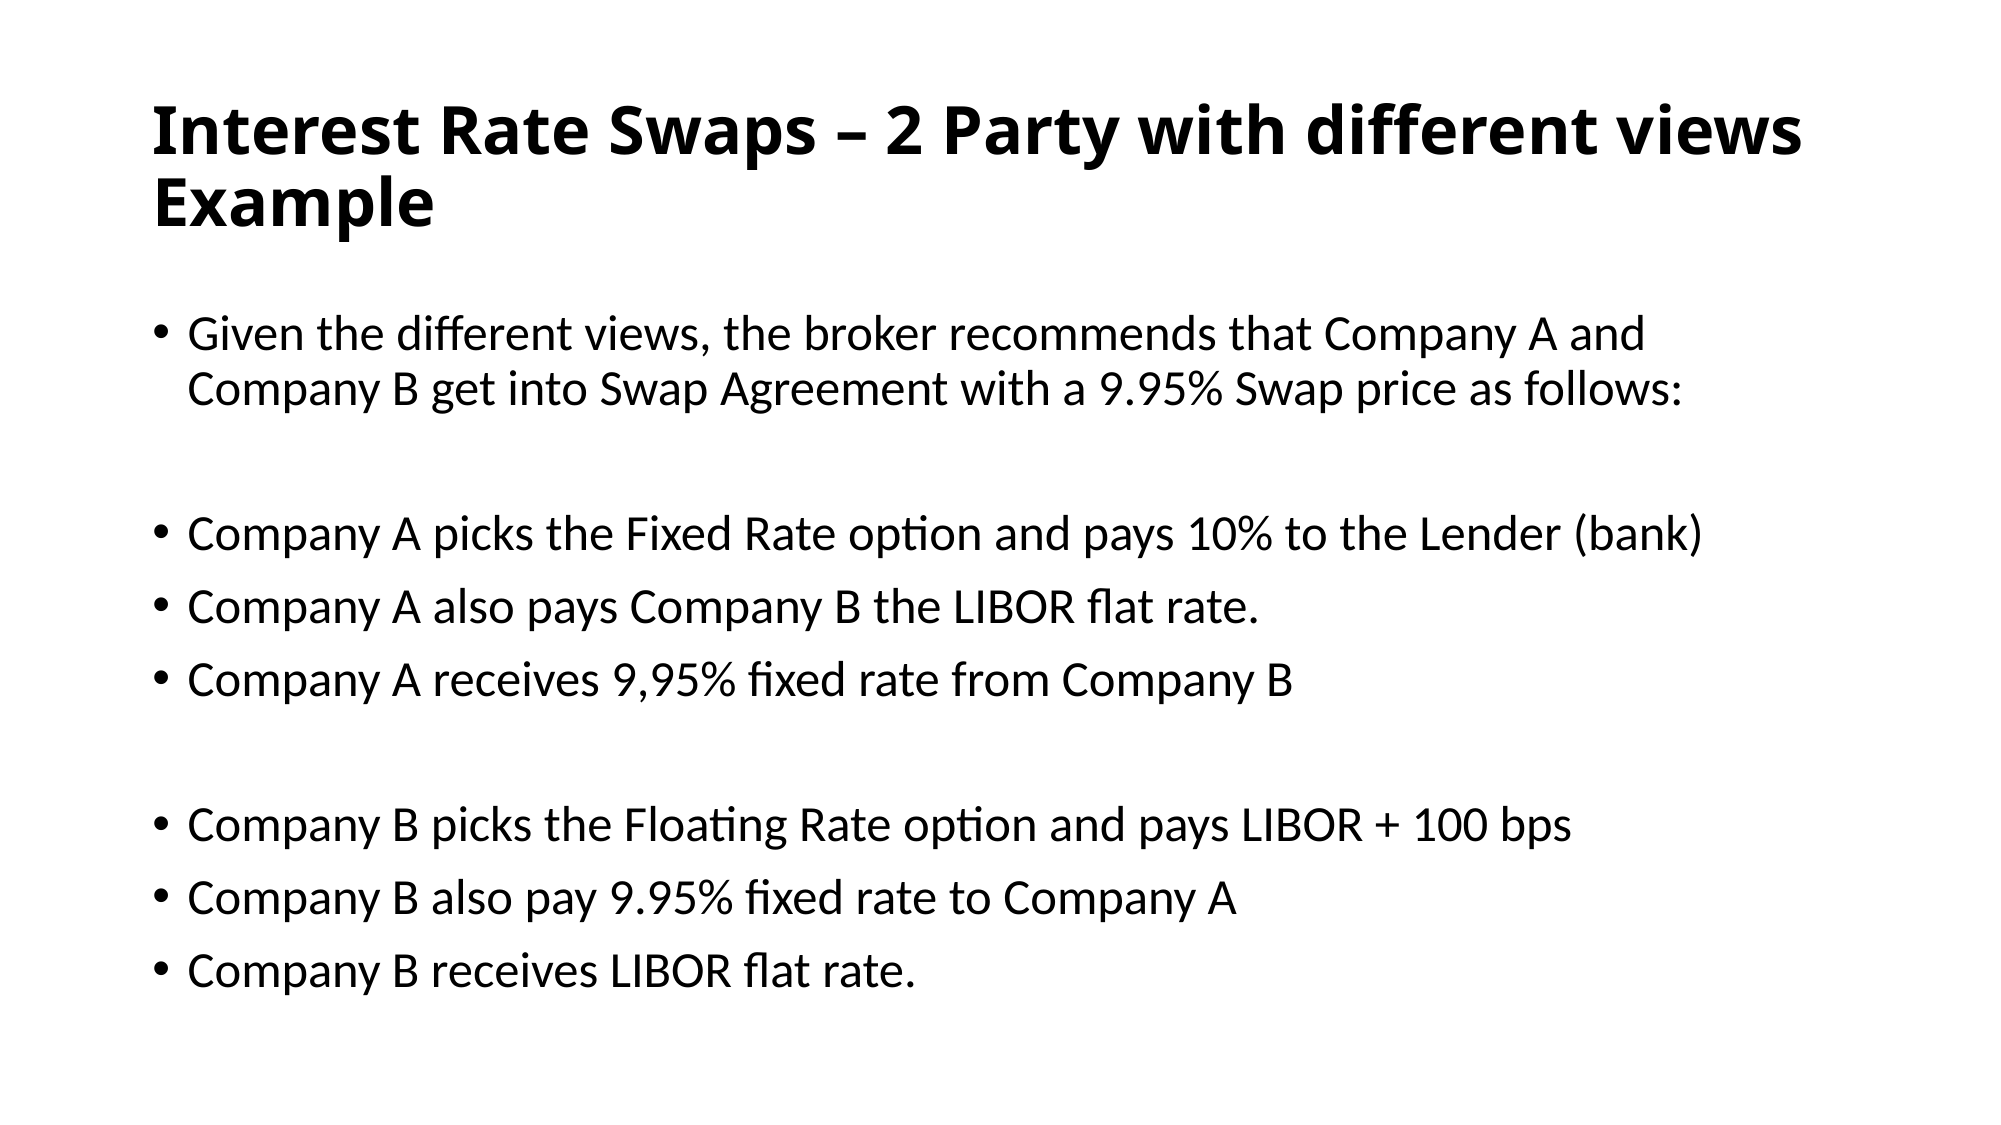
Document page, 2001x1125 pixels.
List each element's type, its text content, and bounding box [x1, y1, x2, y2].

list Given the different views, the broker recommends that Company A and Company B get into Swap Agreement with a 9.95% Swap price as follows: Company A picks the Fixed Rate option and pays 10% to the Lender (bank) Company A also pays Company B the LIBOR flat rate. Company A receives 9,95% fixed rate from Company B Company B picks the Floating Rate option and pays LIBOR + 100 bps Company B also pay 9.95% fixed rate to Company A Company B receives LIBOR flat rate. [137, 299, 1863, 1014]
title Interest Rate Swaps – 2 Party with different views Example [137, 59, 1863, 278]
